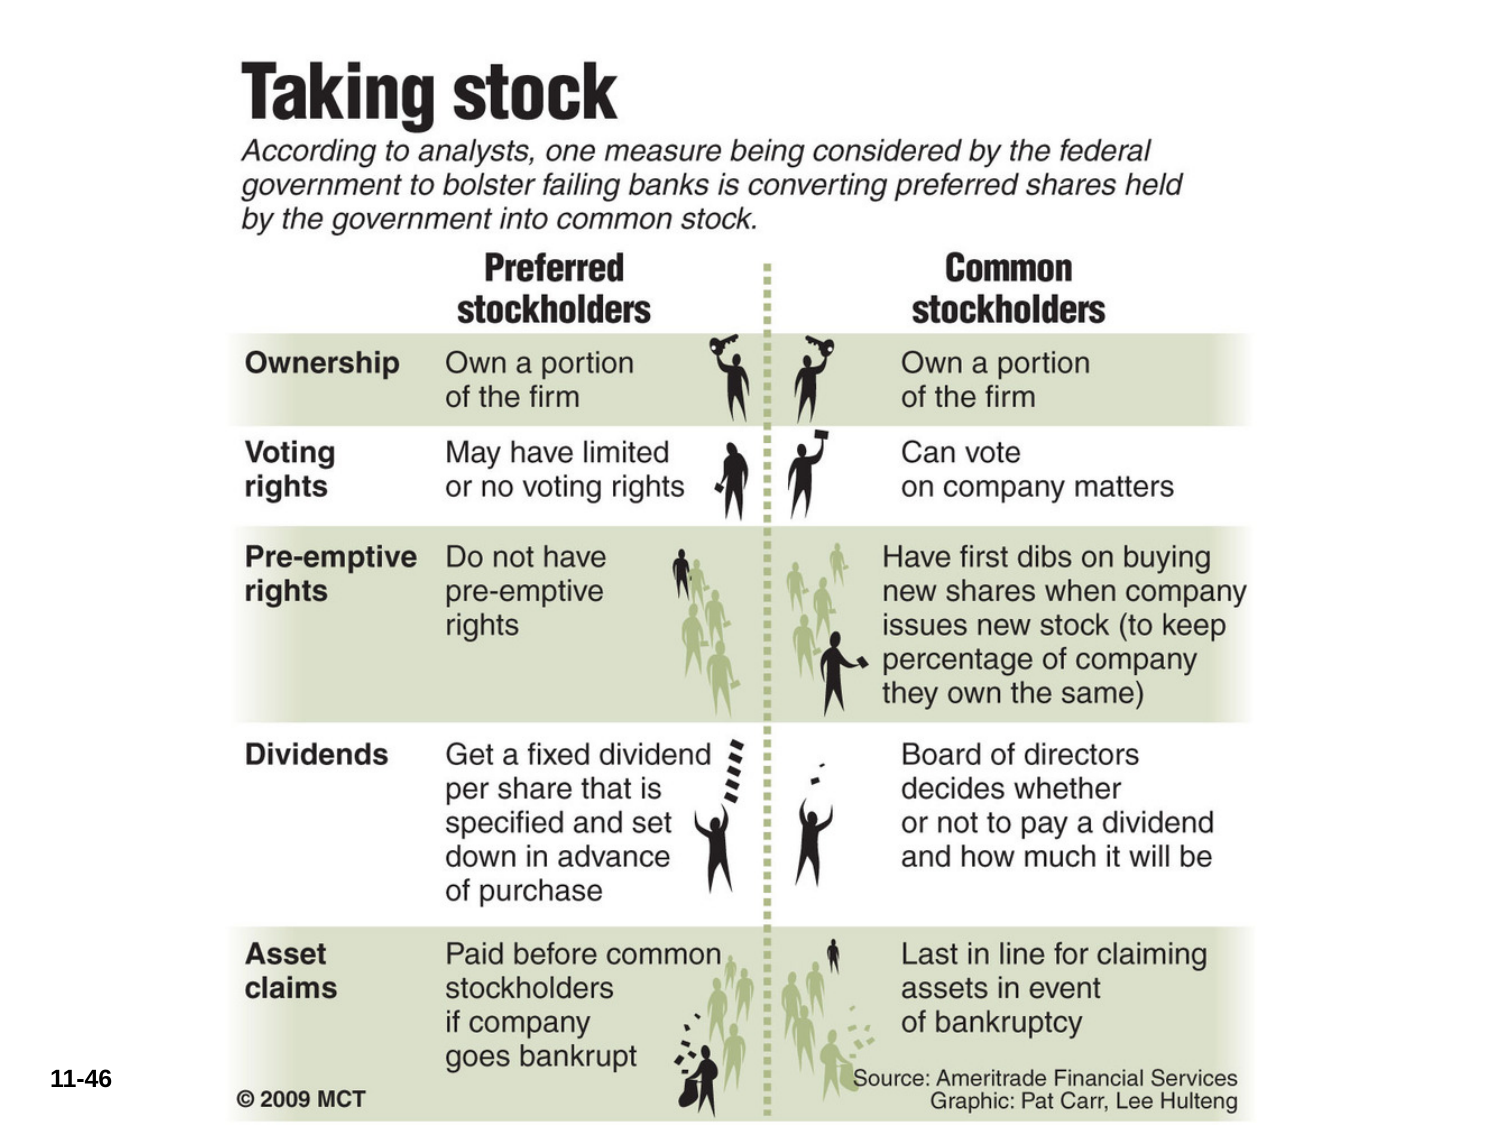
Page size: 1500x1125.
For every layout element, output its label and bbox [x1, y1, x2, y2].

picture [224, 37, 1258, 1125]
